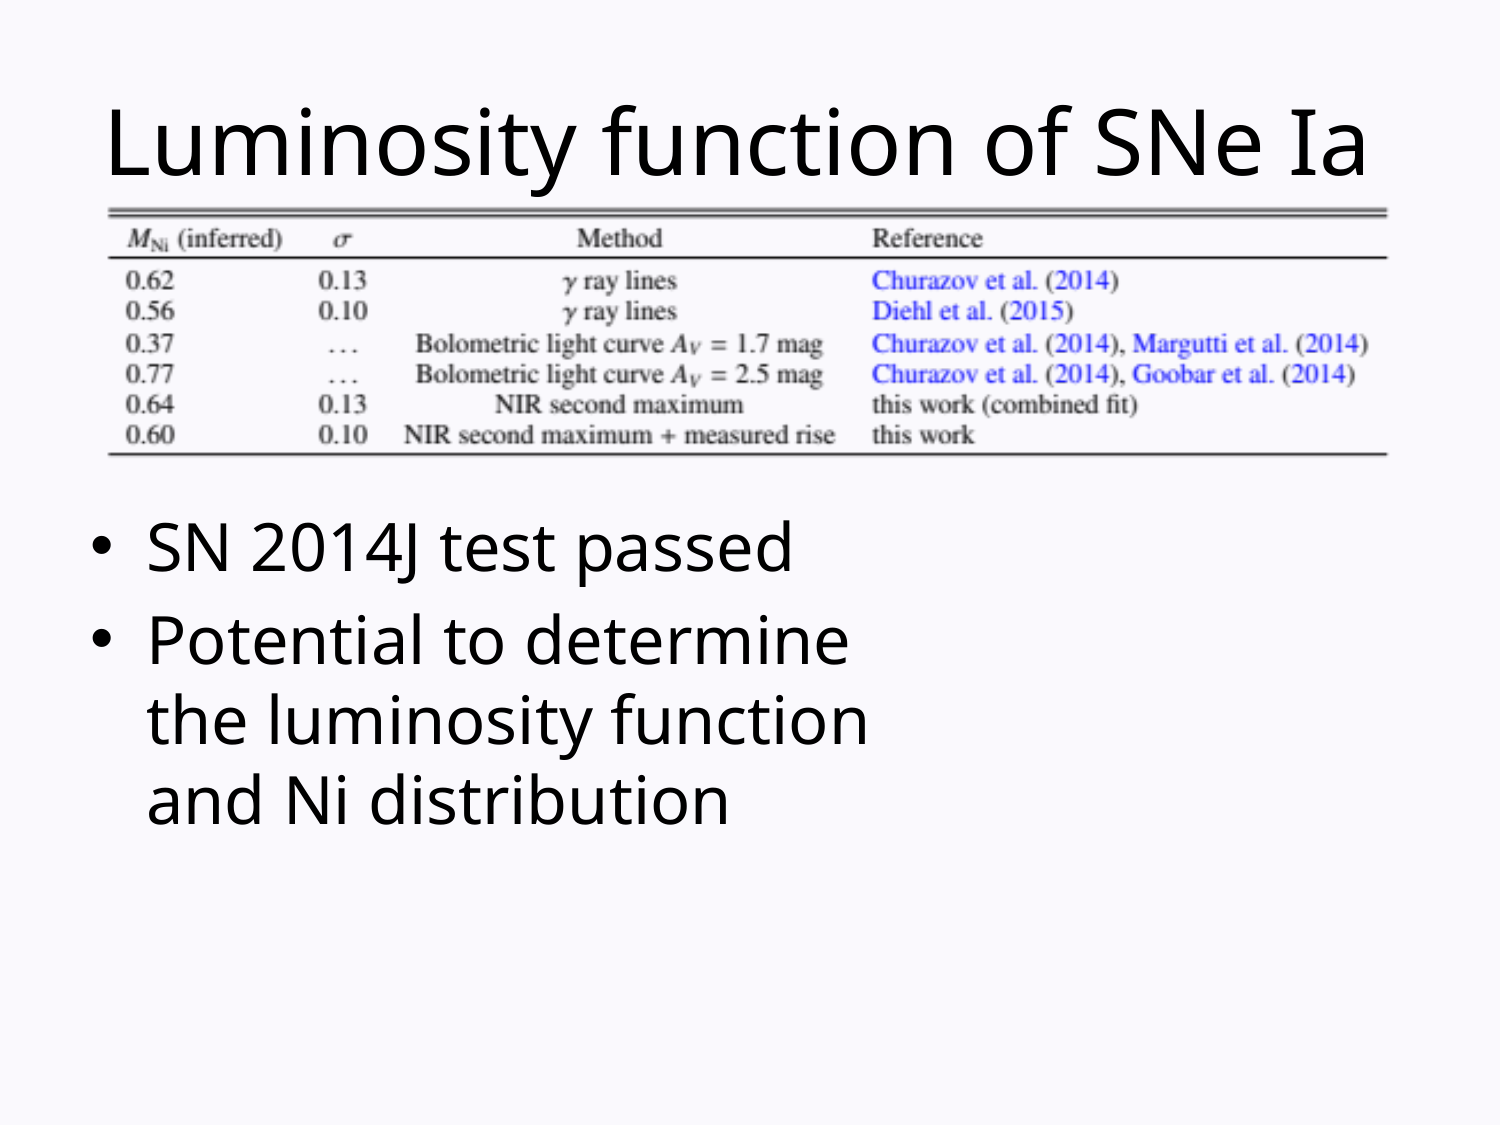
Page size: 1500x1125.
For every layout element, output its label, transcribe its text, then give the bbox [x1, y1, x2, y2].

picture [80, 187, 1406, 473]
title Luminosity function of SNe Ia [75, 45, 1425, 233]
list SN 2014J test passed Potential to determine the luminosity function and Ni distribution [75, 496, 888, 1005]
